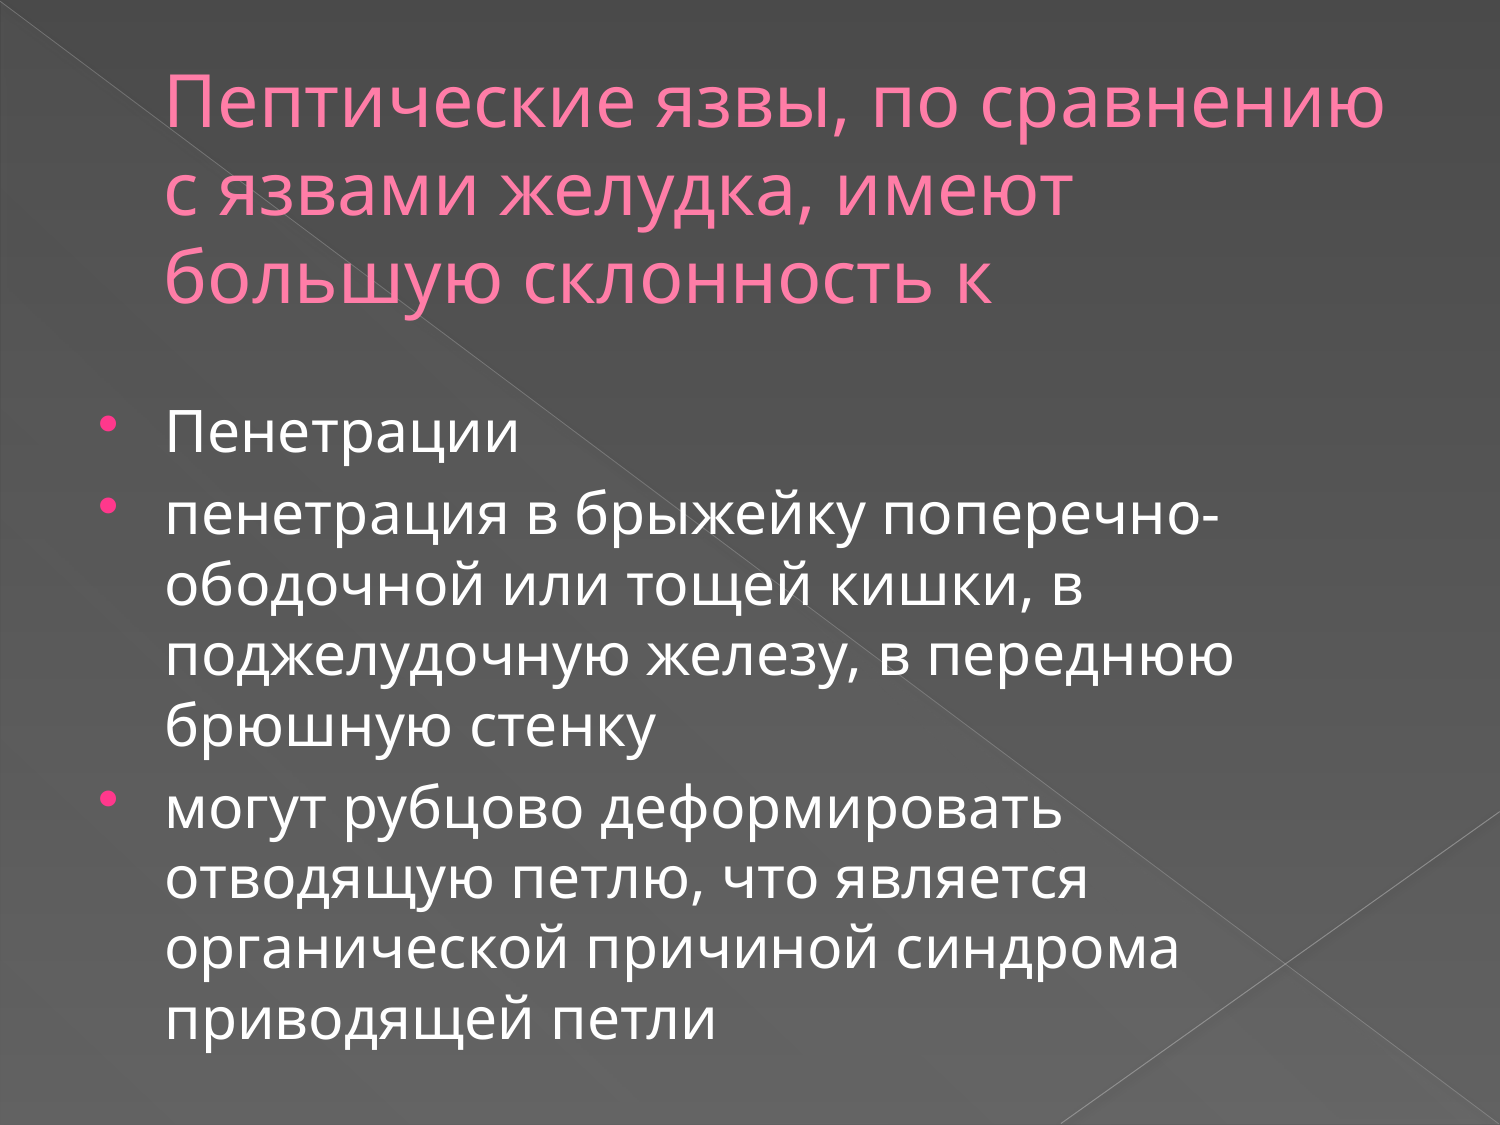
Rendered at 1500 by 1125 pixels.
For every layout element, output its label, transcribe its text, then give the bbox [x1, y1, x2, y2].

list Пенетрации пенетрация в брыжейку поперечно-ободочной или тощей кишки, в поджелудочную железу, в переднюю брюшную стенку могут рубцово деформировать отводящую петлю, что является органической причиной синдрома приводящей петли [75, 386, 1425, 1059]
title Пептические язвы, по сравнению с язвами желудка, имеют большую склонность к [75, 43, 1425, 329]
